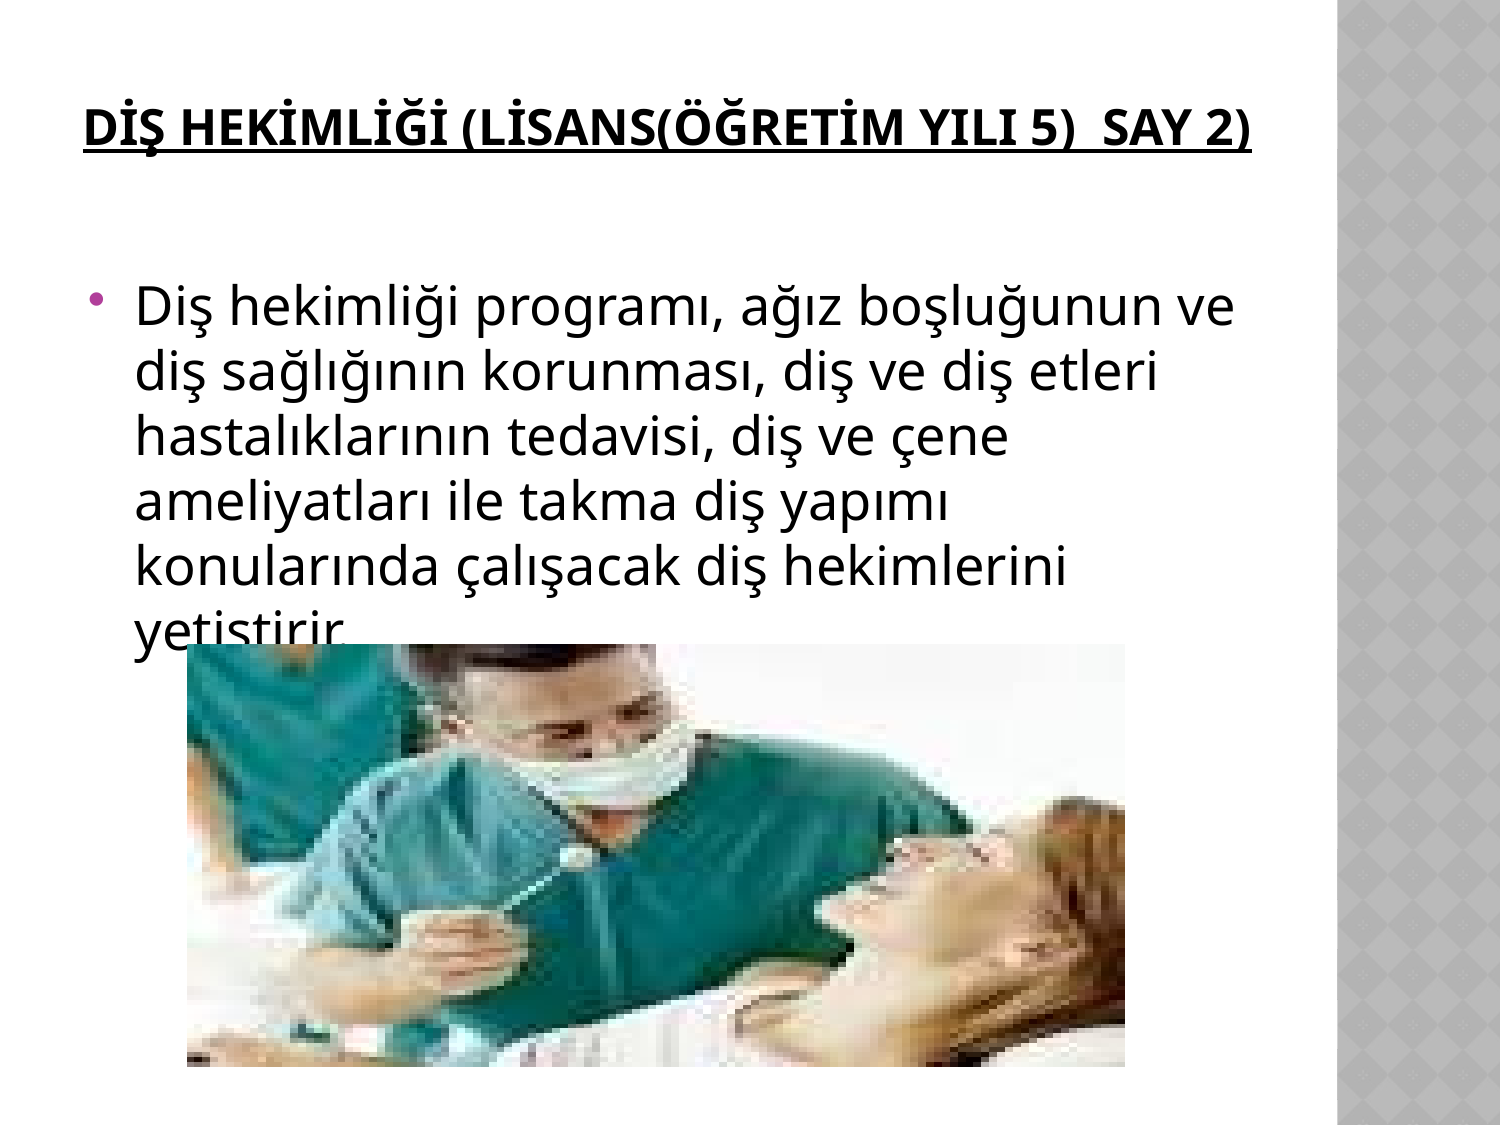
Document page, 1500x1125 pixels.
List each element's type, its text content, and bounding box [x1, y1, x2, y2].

title DİŞ HEKİMLİĞİ (LİSANS(ÖĞRETİM YILI 5) SAY 2) [75, 52, 1263, 240]
list Diş hekimliği programı, ağız boşluğunun ve diş sağlığının korunması, diş ve diş etleri hastalıklarının tedavisi, diş ve çene ameliyatları ile takma diş yapımı konularında çalışacak diş hekimlerini yetiştirir. [75, 264, 1263, 1059]
picture [187, 644, 1126, 1067]
